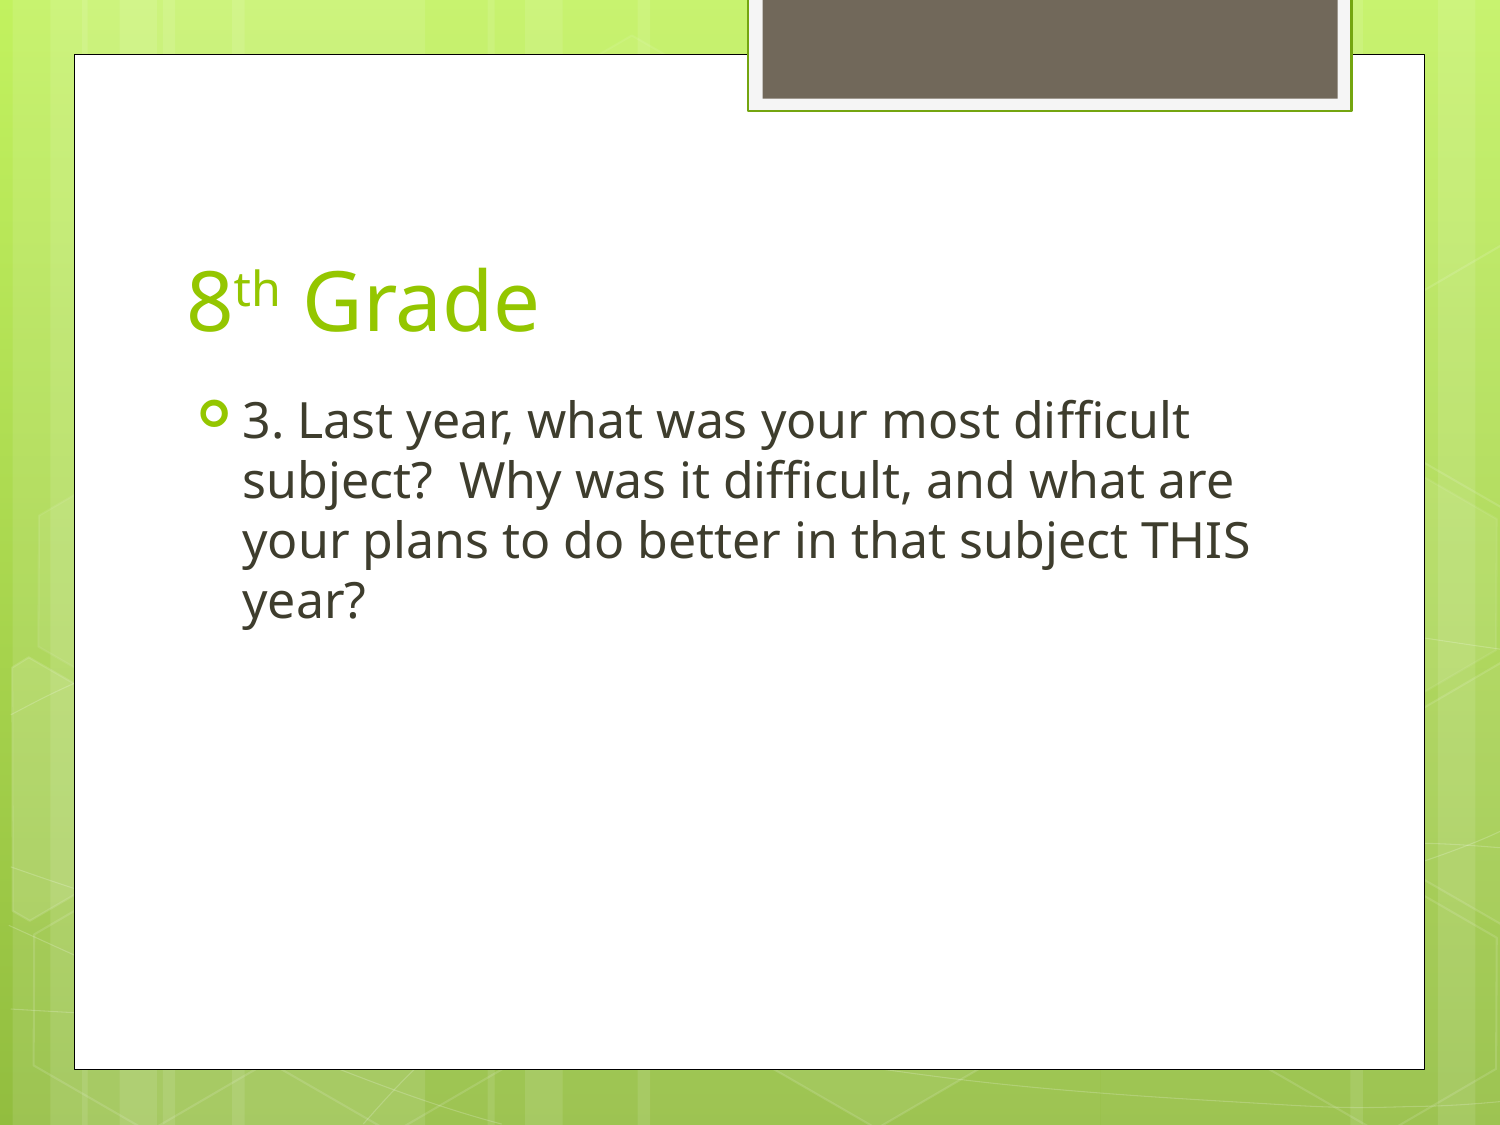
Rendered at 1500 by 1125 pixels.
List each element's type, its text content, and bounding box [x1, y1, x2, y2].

title 8th Grade [171, 168, 1324, 357]
list 3. Last year, what was your most difficult subject? Why was it difficult, and what are your plans to do better in that subject THIS year? [171, 381, 1283, 957]
